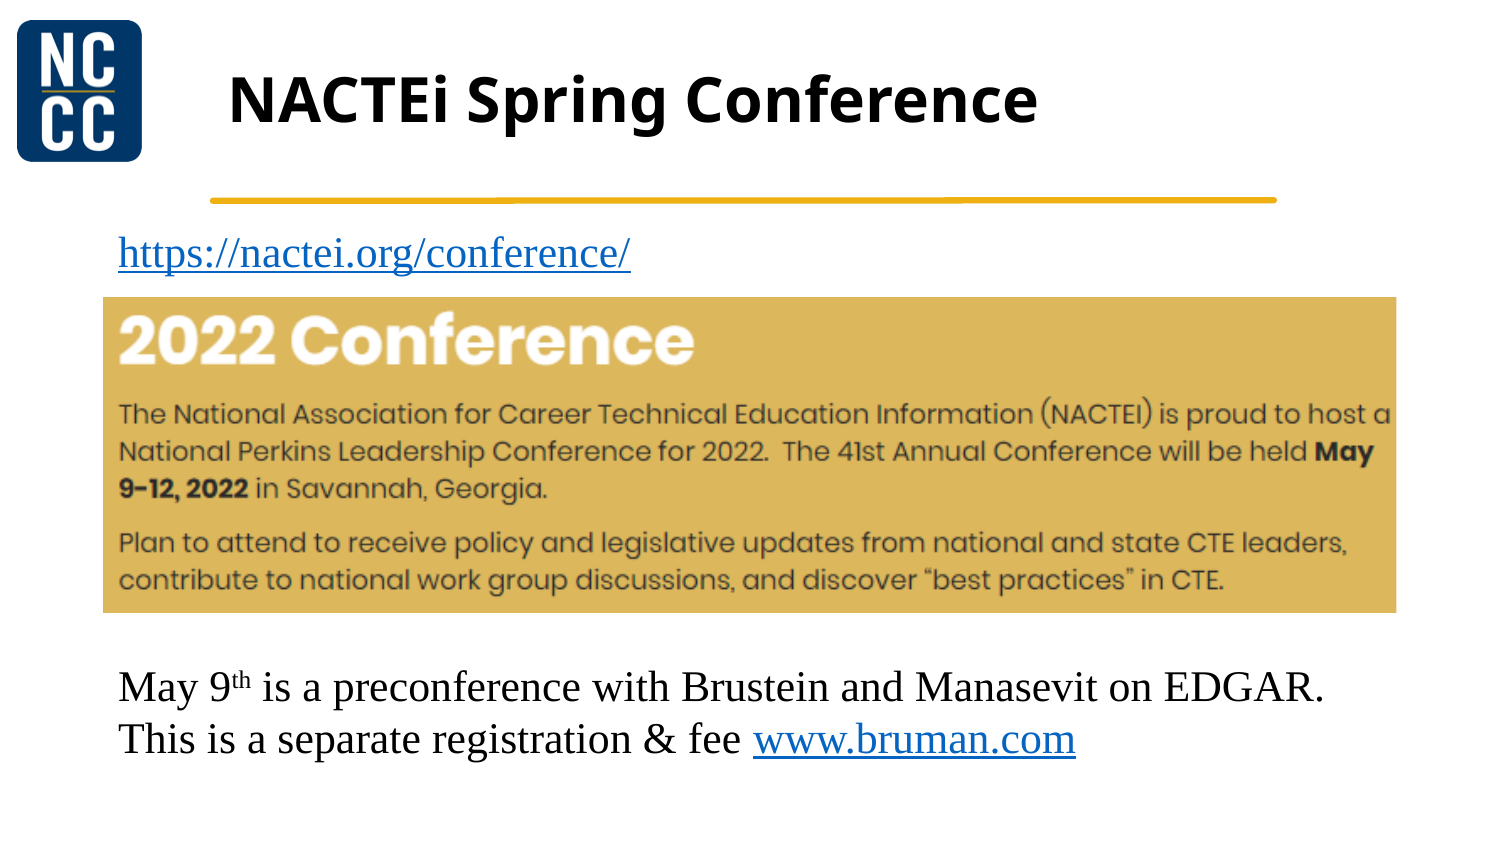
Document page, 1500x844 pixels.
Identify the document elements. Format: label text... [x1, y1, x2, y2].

picture [103, 297, 1397, 613]
list https://nactei.org/conference/ May 9th is a preconference with Brustein and Manasevit on EDGAR. This is a separate registration & fee www.bruman.com [103, 216, 1421, 799]
title NACTEi Spring Conference [212, 20, 1421, 184]
picture [17, 20, 142, 162]
